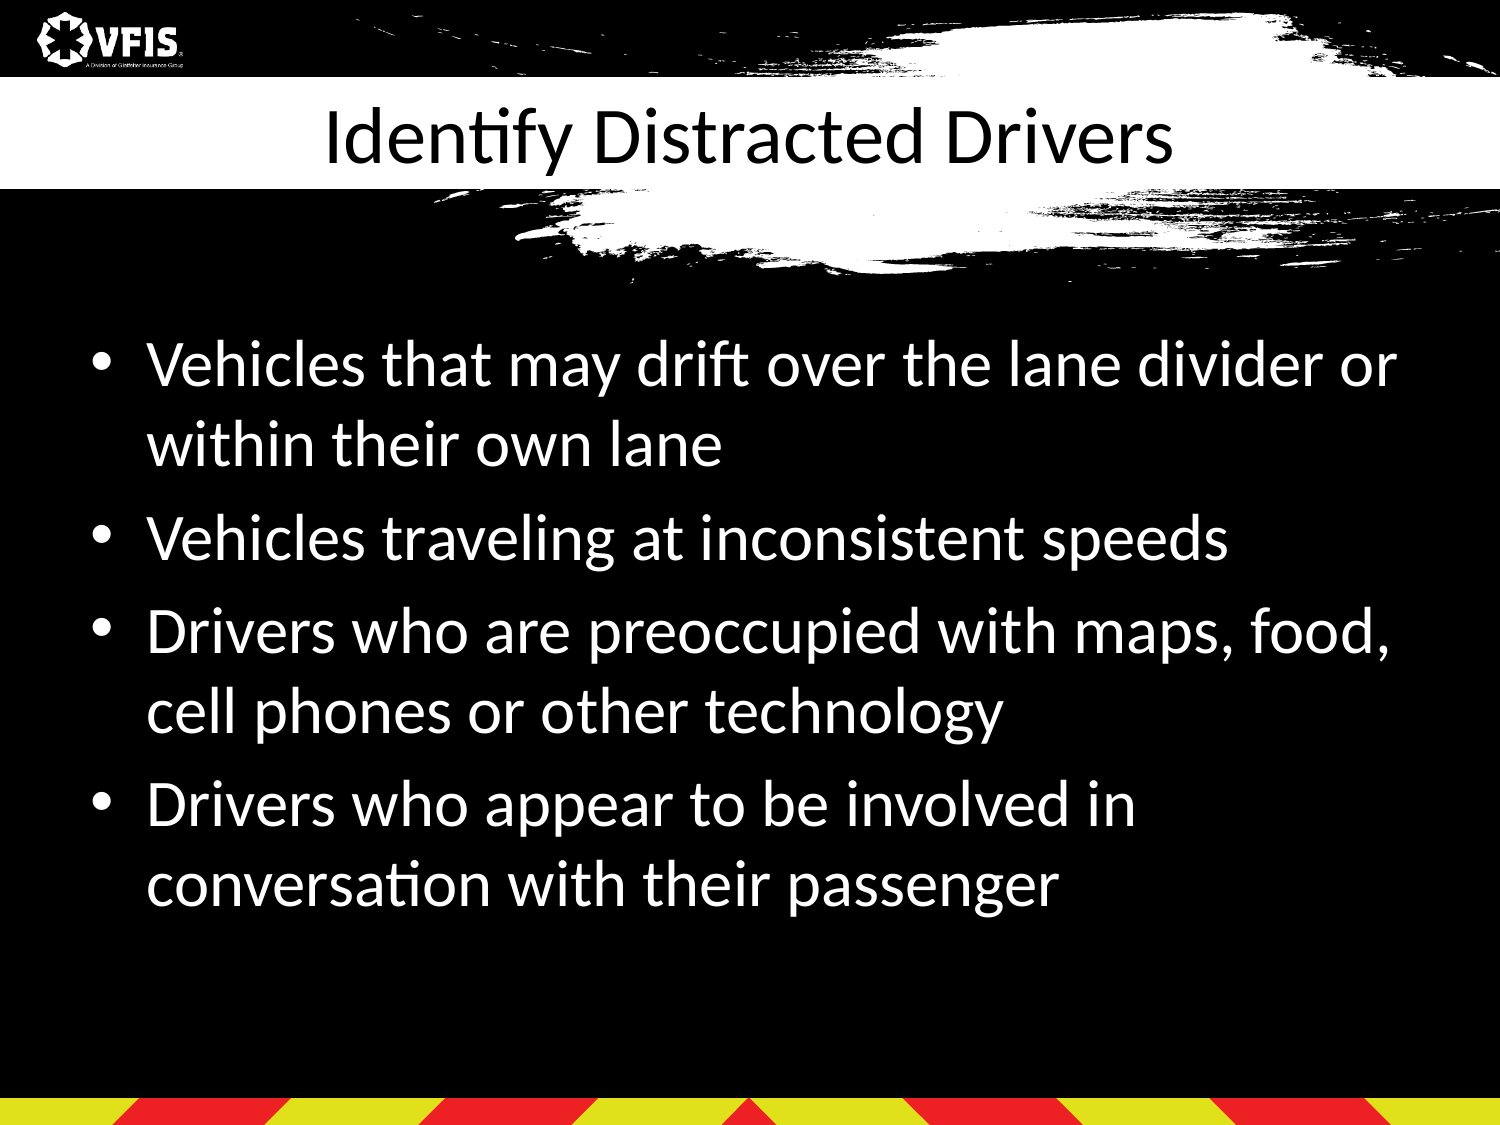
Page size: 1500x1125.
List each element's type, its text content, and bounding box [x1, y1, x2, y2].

picture [0, 0, 1500, 1125]
title Identify Distracted Drivers [75, 75, 1425, 188]
list Vehicles that may drift over the lane divider or within their own lane Vehicles traveling at inconsistent speeds Drivers who are preoccupied with maps, food, cell phones or other technology Drivers who appear to be involved in conversation with their passenger [75, 312, 1425, 1005]
